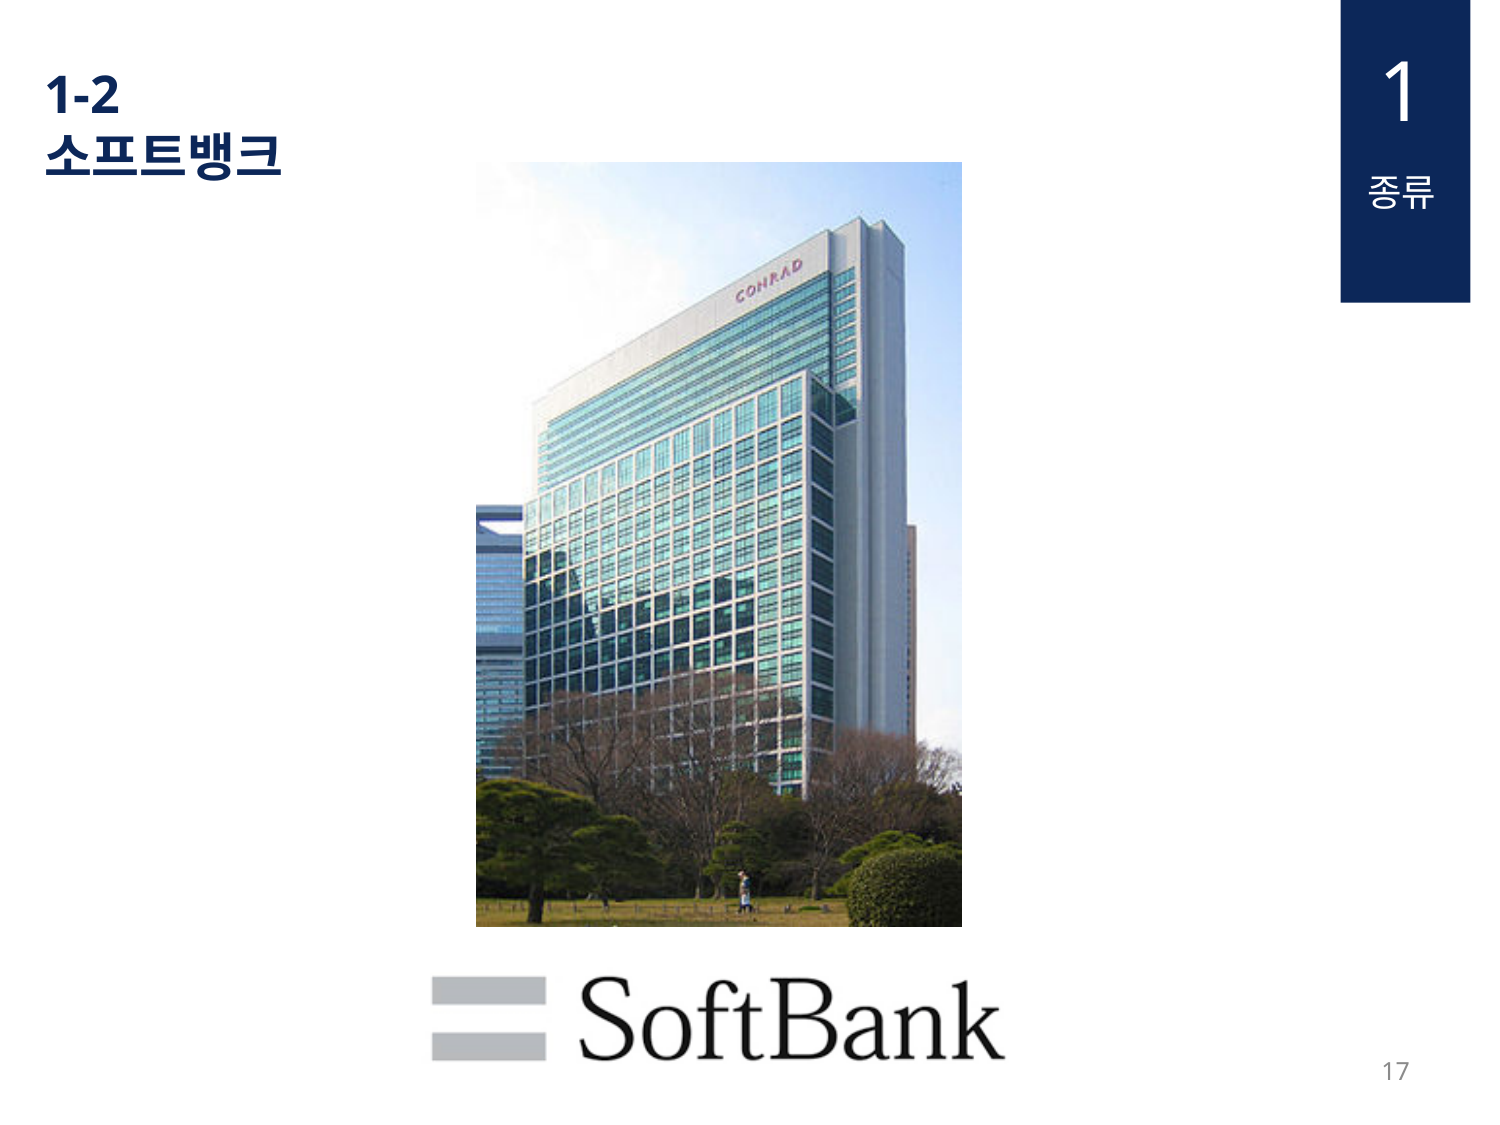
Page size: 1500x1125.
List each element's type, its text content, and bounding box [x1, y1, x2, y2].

slide_number 16 [1074, 1042, 1425, 1103]
text_box 1-2 소프트뱅크 [29, 54, 644, 195]
text_box [1338, 0, 1473, 305]
text_box 1 [1364, 30, 1459, 146]
text_box 종류 [1352, 161, 1471, 221]
picture [381, 161, 1057, 1111]
